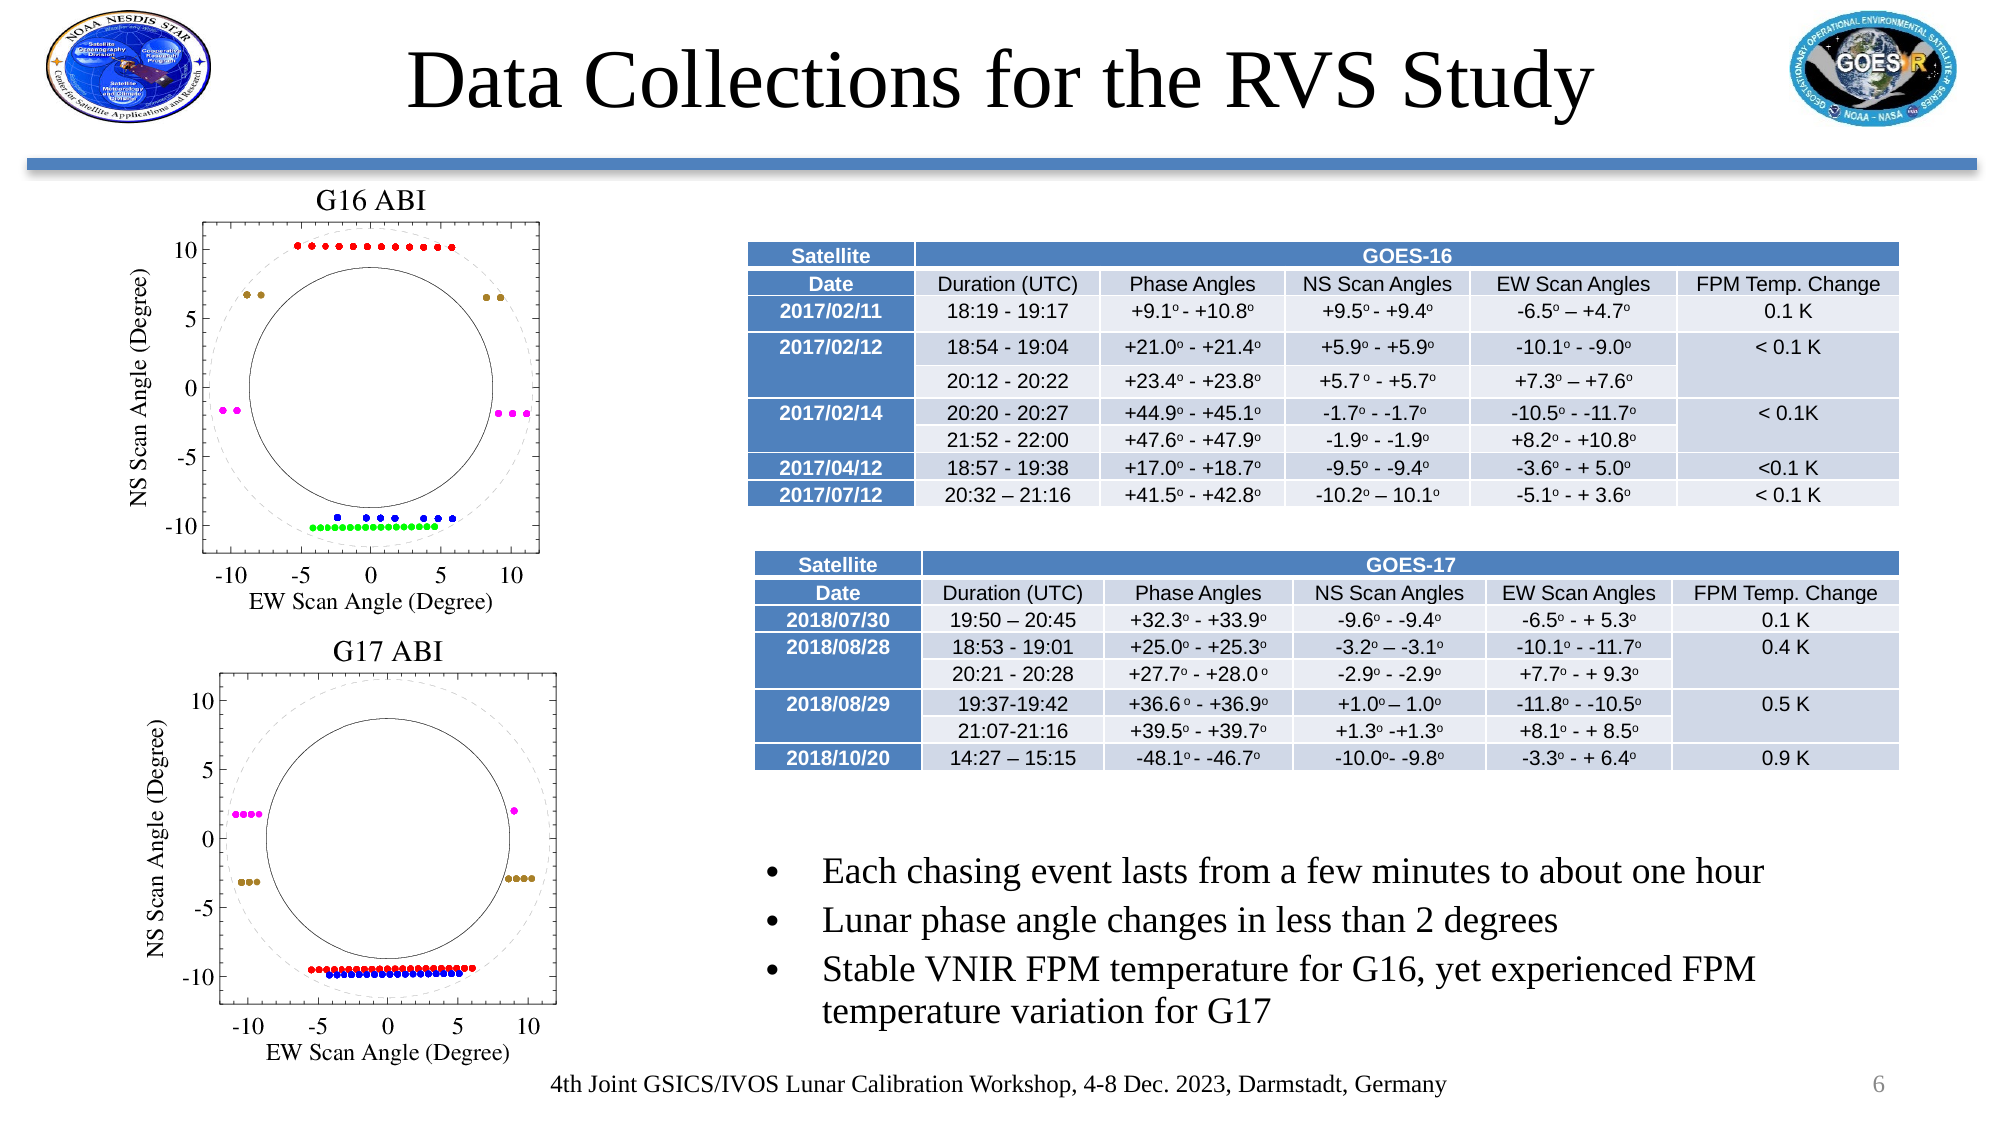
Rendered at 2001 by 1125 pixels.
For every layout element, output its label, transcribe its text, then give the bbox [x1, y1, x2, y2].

table_cell -11.8o - -10.5o [1487, 690, 1671, 715]
table_cell 18:53 - 19:01 [923, 633, 1103, 658]
table_cell 20:12 - 20:22 [916, 366, 1099, 397]
table_cell 18:54 - 19:04 [916, 333, 1099, 365]
table_cell +27.7o - +28.0 o [1105, 660, 1292, 688]
table_cell -9.5o - -9.4o [1286, 453, 1469, 479]
picture [1789, 10, 1957, 127]
table_cell < 0.1 K [1678, 333, 1899, 397]
table_cell -10.2o – 10.1o [1286, 481, 1469, 506]
table_cell 20:20 - 20:27 [916, 399, 1099, 424]
table_cell -6.5o – +4.7o [1471, 296, 1676, 331]
table_cell +1.0o – 1.0o [1294, 690, 1485, 715]
table_cell <0.1 K [1678, 453, 1899, 479]
table_cell -10.5o - -11.7o [1471, 399, 1676, 424]
table_cell -1.9o - -1.9o [1286, 426, 1469, 452]
table_cell +9.5o - +9.4o [1286, 296, 1469, 331]
picture [93, 634, 592, 1083]
table_cell -3.2o – -3.1o [1294, 633, 1485, 658]
table_header GOES-17 [923, 551, 1899, 575]
table_cell -3.3o - + 6.4o [1487, 744, 1671, 770]
table_header Satellite [748, 242, 914, 266]
table_cell +32.3o - +33.9o [1105, 606, 1292, 631]
table_cell Phase Angles [1101, 271, 1284, 295]
table_cell 0.4 K [1673, 633, 1899, 688]
table_cell +41.5o - +42.8o [1101, 481, 1284, 506]
table_cell 0.5 K [1673, 690, 1899, 742]
table_cell 2018/10/20 [755, 744, 921, 770]
table_cell 2018/08/28 [755, 633, 921, 688]
picture [76, 183, 575, 632]
table_cell 2017/04/12 [748, 453, 914, 479]
table_cell 2017/02/14 [748, 399, 914, 452]
table_cell +44.9o - +45.1o [1101, 399, 1284, 424]
table_cell -2.9o - -2.9o [1294, 660, 1485, 688]
table_cell +39.5o - +39.7o [1105, 717, 1292, 742]
footer 4th Joint GSICS/IVOS Lunar Calibration Workshop, 4-8 Dec. 2023, Darmstadt, Germany [399, 1050, 1600, 1115]
table_cell 18:57 - 19:38 [916, 453, 1099, 479]
table_cell 0.1 K [1673, 606, 1899, 631]
table_cell +7.7o - + 9.3o [1487, 660, 1671, 688]
table_cell 0.1 K [1678, 296, 1899, 331]
table_cell 2018/08/29 [755, 690, 921, 742]
table_cell -3.6o - + 5.0o [1471, 453, 1676, 479]
table_cell +8.2o - +10.8o [1471, 426, 1676, 452]
table_cell NS Scan Angles [1294, 580, 1485, 604]
table_cell +8.1o - + 8.5o [1487, 717, 1671, 742]
table_cell 21:52 - 22:00 [916, 426, 1099, 452]
table_cell 14:27 – 15:15 [923, 744, 1103, 770]
table_cell 2017/02/12 [748, 333, 914, 397]
table_cell 20:32 – 21:16 [916, 481, 1099, 506]
table_cell +7.3o – +7.6o [1471, 366, 1676, 397]
table_cell -10.1o - -11.7o [1487, 633, 1671, 658]
table_cell Phase Angles [1105, 580, 1292, 604]
table_cell +21.0o - +21.4o [1101, 333, 1284, 365]
table_cell -5.1o - + 3.6o [1471, 481, 1676, 506]
table_cell FPM Temp. Change [1678, 271, 1899, 295]
table_cell Date [755, 580, 921, 604]
table_cell -10.1o - -9.0o [1471, 333, 1676, 365]
table_cell Duration (UTC) [916, 271, 1099, 295]
table_cell Date [748, 271, 914, 295]
table_cell NS Scan Angles [1286, 271, 1469, 295]
table_cell 18:19 - 19:17 [916, 296, 1099, 331]
table_cell 19:37-19:42 [923, 690, 1103, 715]
table_cell +5.7 o - +5.7o [1286, 366, 1469, 397]
table_cell < 0.1K [1678, 399, 1899, 452]
table_cell +9.1o - +10.8o [1101, 296, 1284, 331]
table_cell +5.9o - +5.9o [1286, 333, 1469, 365]
table_cell -1.7o - -1.7o [1286, 399, 1469, 424]
table_cell 19:50 – 20:45 [923, 606, 1103, 631]
slide_number 6 [1600, 1059, 1900, 1115]
table_cell EW Scan Angles [1471, 271, 1676, 295]
table_cell 0.9 K [1673, 744, 1899, 770]
table_cell 2017/02/11 [748, 296, 914, 331]
table_cell < 0.1 K [1678, 481, 1899, 506]
table_cell +23.4o - +23.8o [1101, 366, 1284, 397]
table_cell -9.6o - -9.4o [1294, 606, 1485, 631]
table_cell +25.0o - +25.3o [1105, 633, 1292, 658]
table_header Satellite [755, 551, 921, 575]
title Data Collections for the RVS Study [251, 16, 1752, 132]
table_cell 2018/07/30 [755, 606, 921, 631]
table_cell 20:21 - 20:28 [923, 660, 1103, 688]
list Each chasing event lasts from a few minutes to about one hour Lunar phase angle changes in less than 2 degrees Stable VNIR FPM temperature for G16, yet experienced FPM temperature variation for G17 [732, 842, 1900, 1059]
table_cell +17.0o - +18.7o [1101, 453, 1284, 479]
picture [44, 10, 211, 124]
table_cell 21:07-21:16 [923, 717, 1103, 742]
table_cell 2017/07/12 [748, 481, 914, 506]
table_cell +1.3o -+1.3o [1294, 717, 1485, 742]
table_cell -10.0o- -9.8o [1294, 744, 1485, 770]
table_cell EW Scan Angles [1487, 580, 1671, 604]
table_cell -48.1o - -46.7o [1105, 744, 1292, 770]
table_cell +47.6o - +47.9o [1101, 426, 1284, 452]
table_cell -6.5o - + 5.3o [1487, 606, 1671, 631]
table_header GOES-16 [916, 242, 1899, 266]
table_cell FPM Temp. Change [1673, 580, 1899, 604]
table_cell +36.6 o - +36.9o [1105, 690, 1292, 715]
table_cell Duration (UTC) [923, 580, 1103, 604]
